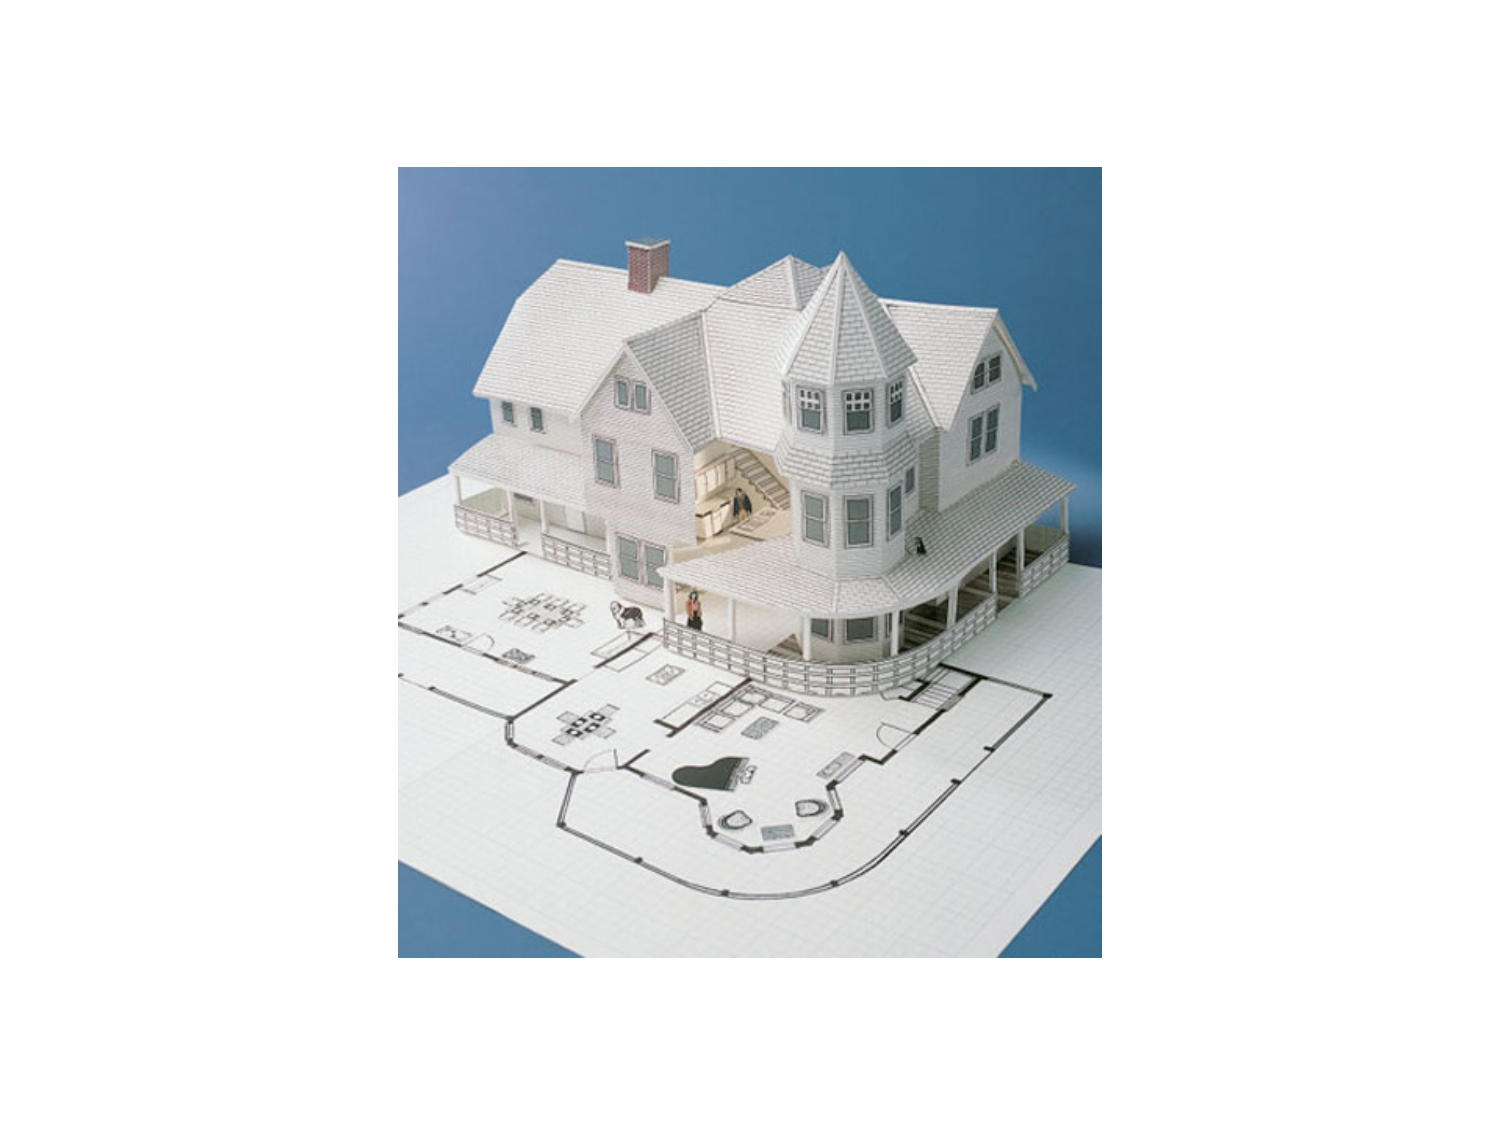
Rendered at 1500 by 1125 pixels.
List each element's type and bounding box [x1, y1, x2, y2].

picture [398, 166, 1102, 958]
